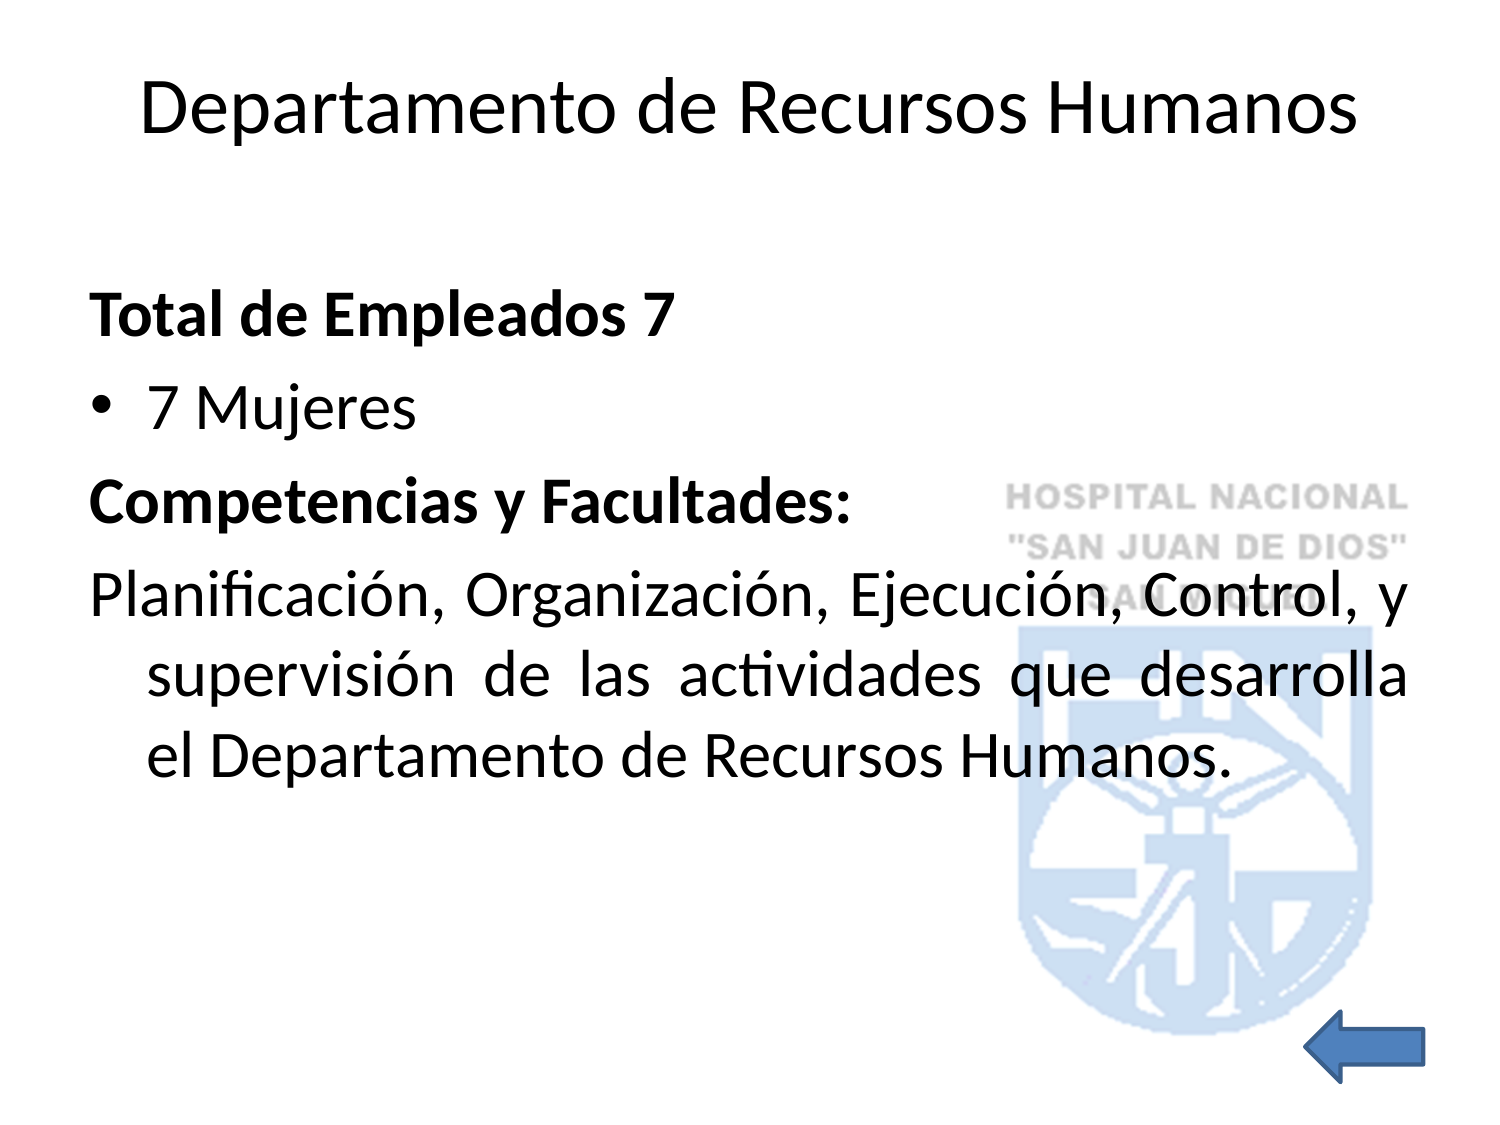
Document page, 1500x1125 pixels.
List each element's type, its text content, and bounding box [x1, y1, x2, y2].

picture [962, 446, 1471, 1095]
text_box Total de Empleados 7 7 Mujeres Competencias y Facultades: Planificación, Organización, Ejecución, Control, y supervisión de las actividades que desarrolla el Departamento de Recursos Humanos. [74, 262, 1425, 1005]
text_box Departamento de Recursos Humanos [74, 45, 1425, 233]
